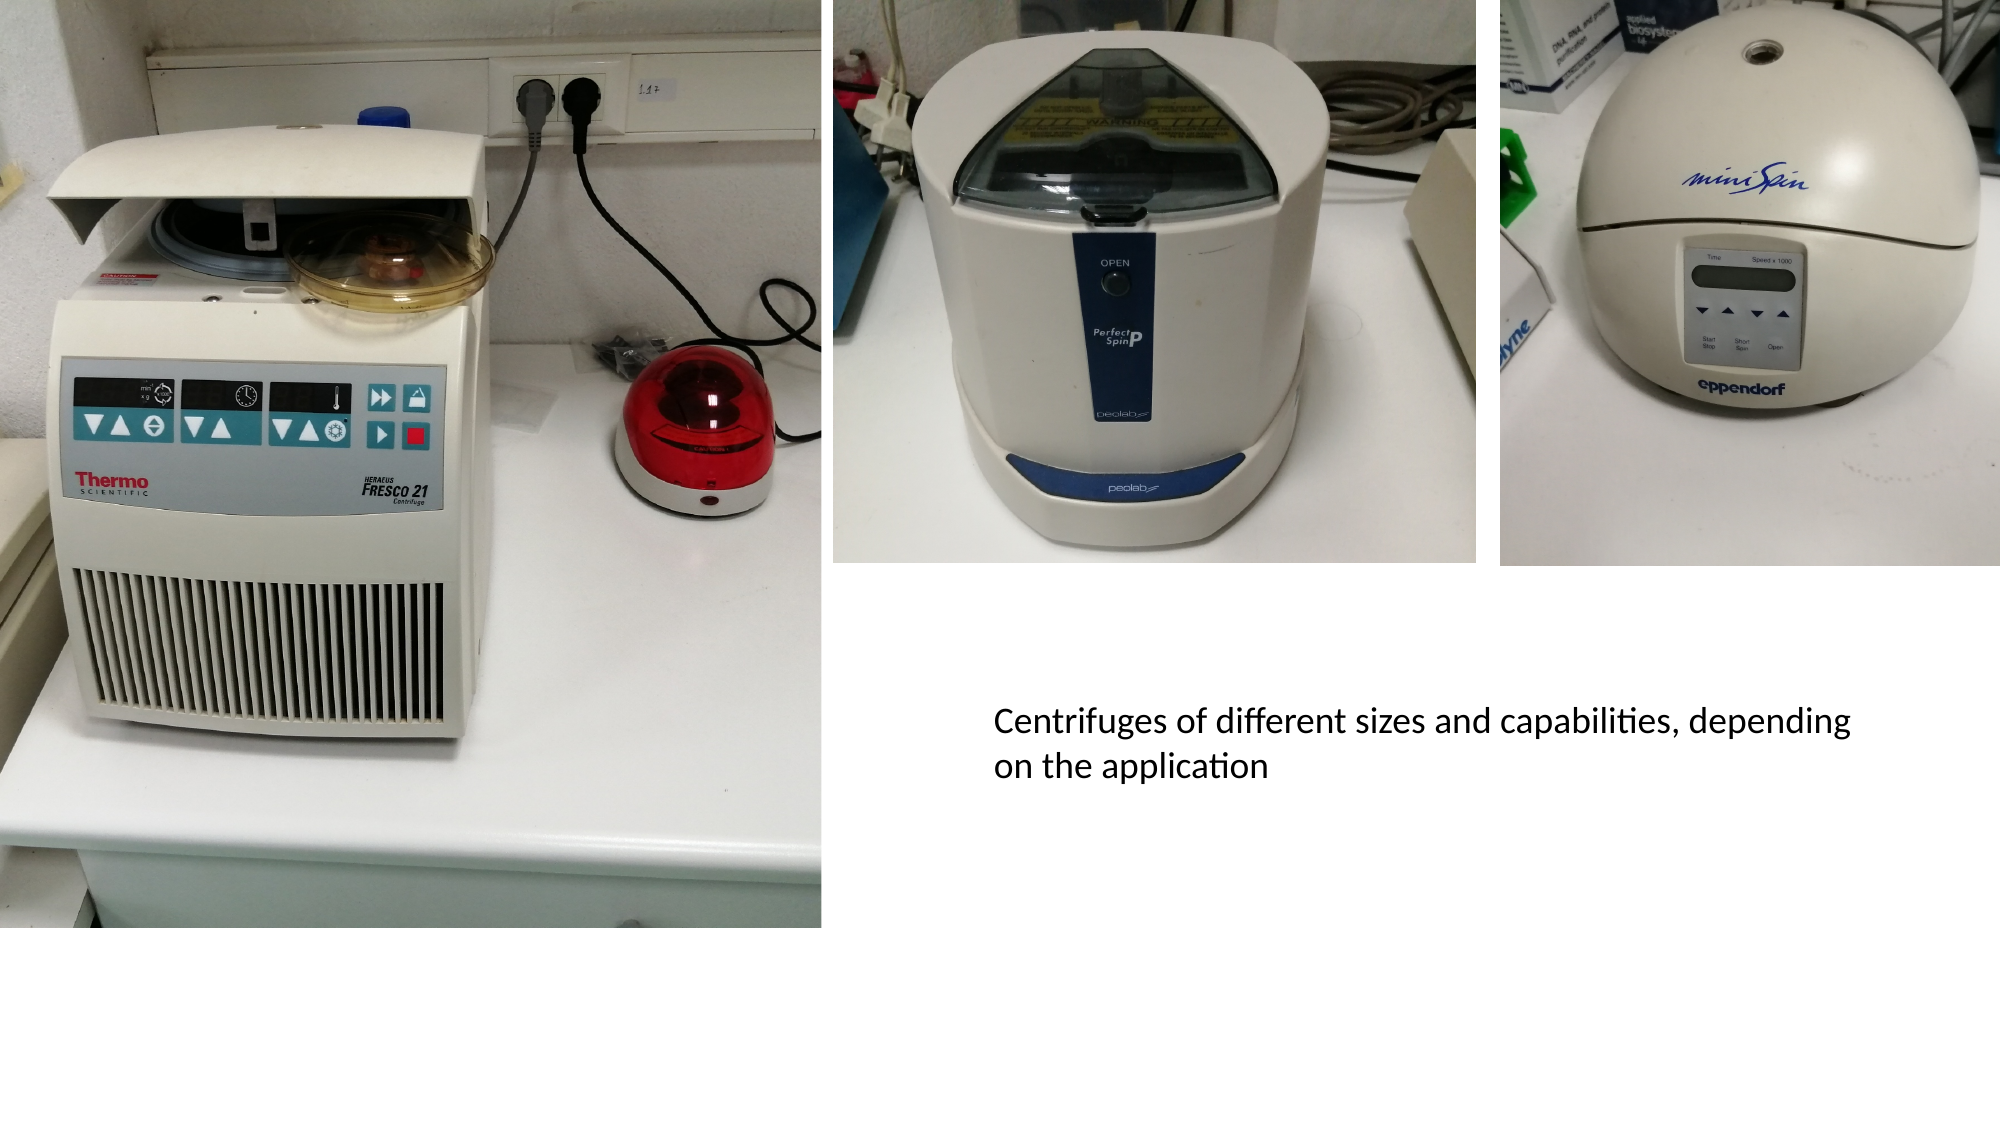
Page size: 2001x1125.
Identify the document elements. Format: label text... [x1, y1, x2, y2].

picture [0, 0, 822, 928]
picture [833, 0, 1476, 563]
text_box Centrifuges of different sizes and capabilities, depending on the application [979, 688, 1872, 794]
picture [1499, 0, 2000, 566]
